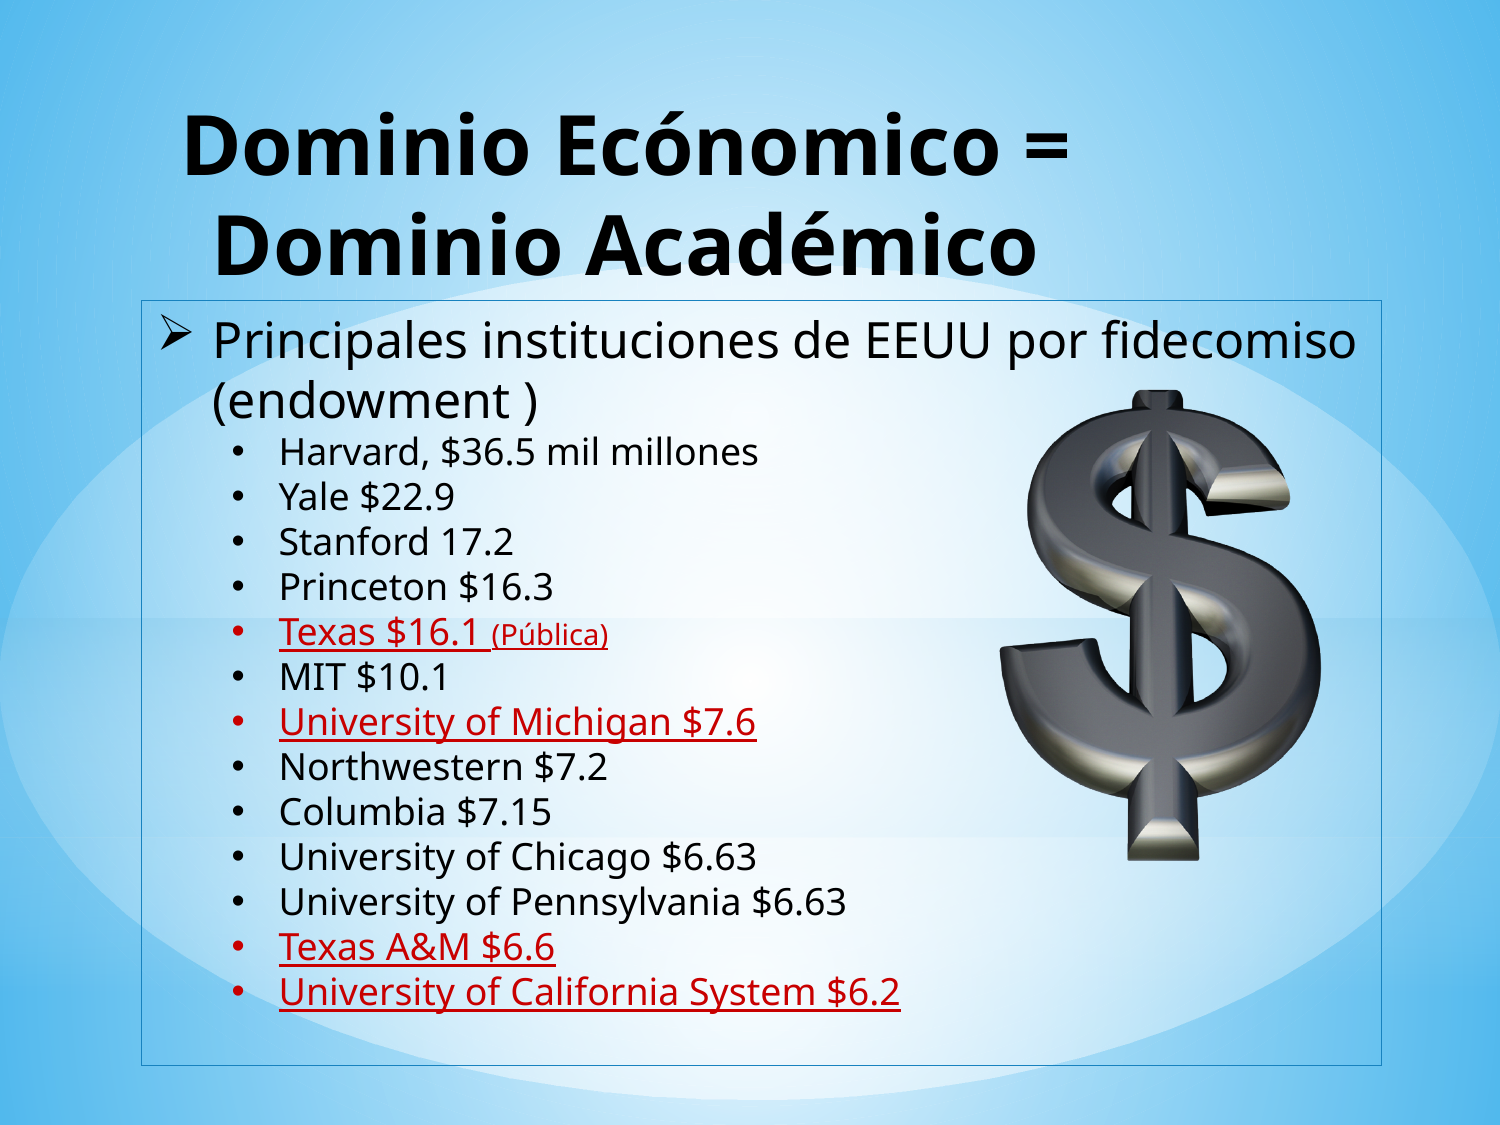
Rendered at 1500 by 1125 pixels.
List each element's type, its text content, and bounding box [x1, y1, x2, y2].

text_box Principales instituciones de EEUU por fidecomiso (endowment ) Harvard, $36.5 mil millones Yale $22.9 Stanford 17.2 Princeton $16.3 Texas $16.1 (Pública) MIT $10.1 University of Michigan $7.6 Northwestern $7.2 Columbia $7.15 University of Chicago $6.63 University of Pennsylvania $6.63 Texas A&M $6.6 University of California System $6.2 [141, 300, 1382, 1066]
title Dominio Ecónomico = Dominio Académico [91, 85, 1160, 273]
picture [989, 378, 1331, 871]
